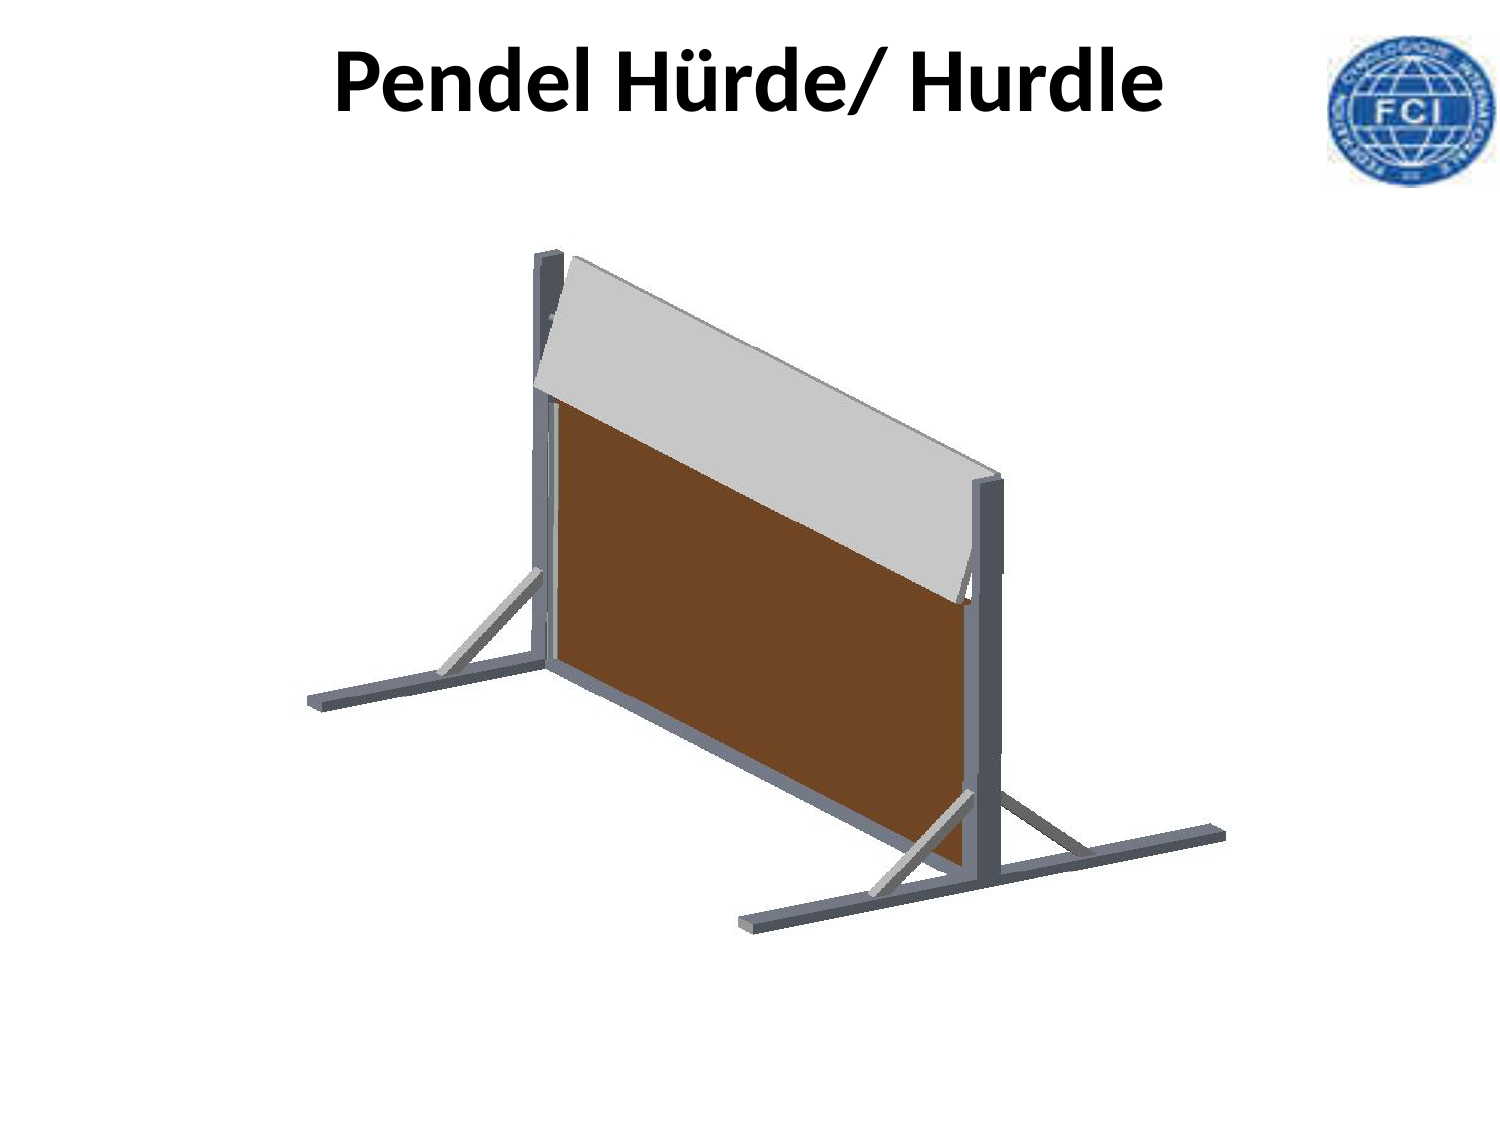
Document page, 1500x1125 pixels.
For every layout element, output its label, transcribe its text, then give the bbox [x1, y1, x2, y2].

picture [1326, 34, 1500, 188]
title Pendel Hürde/ Hurdle [75, 0, 1425, 149]
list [194, 172, 1377, 1047]
